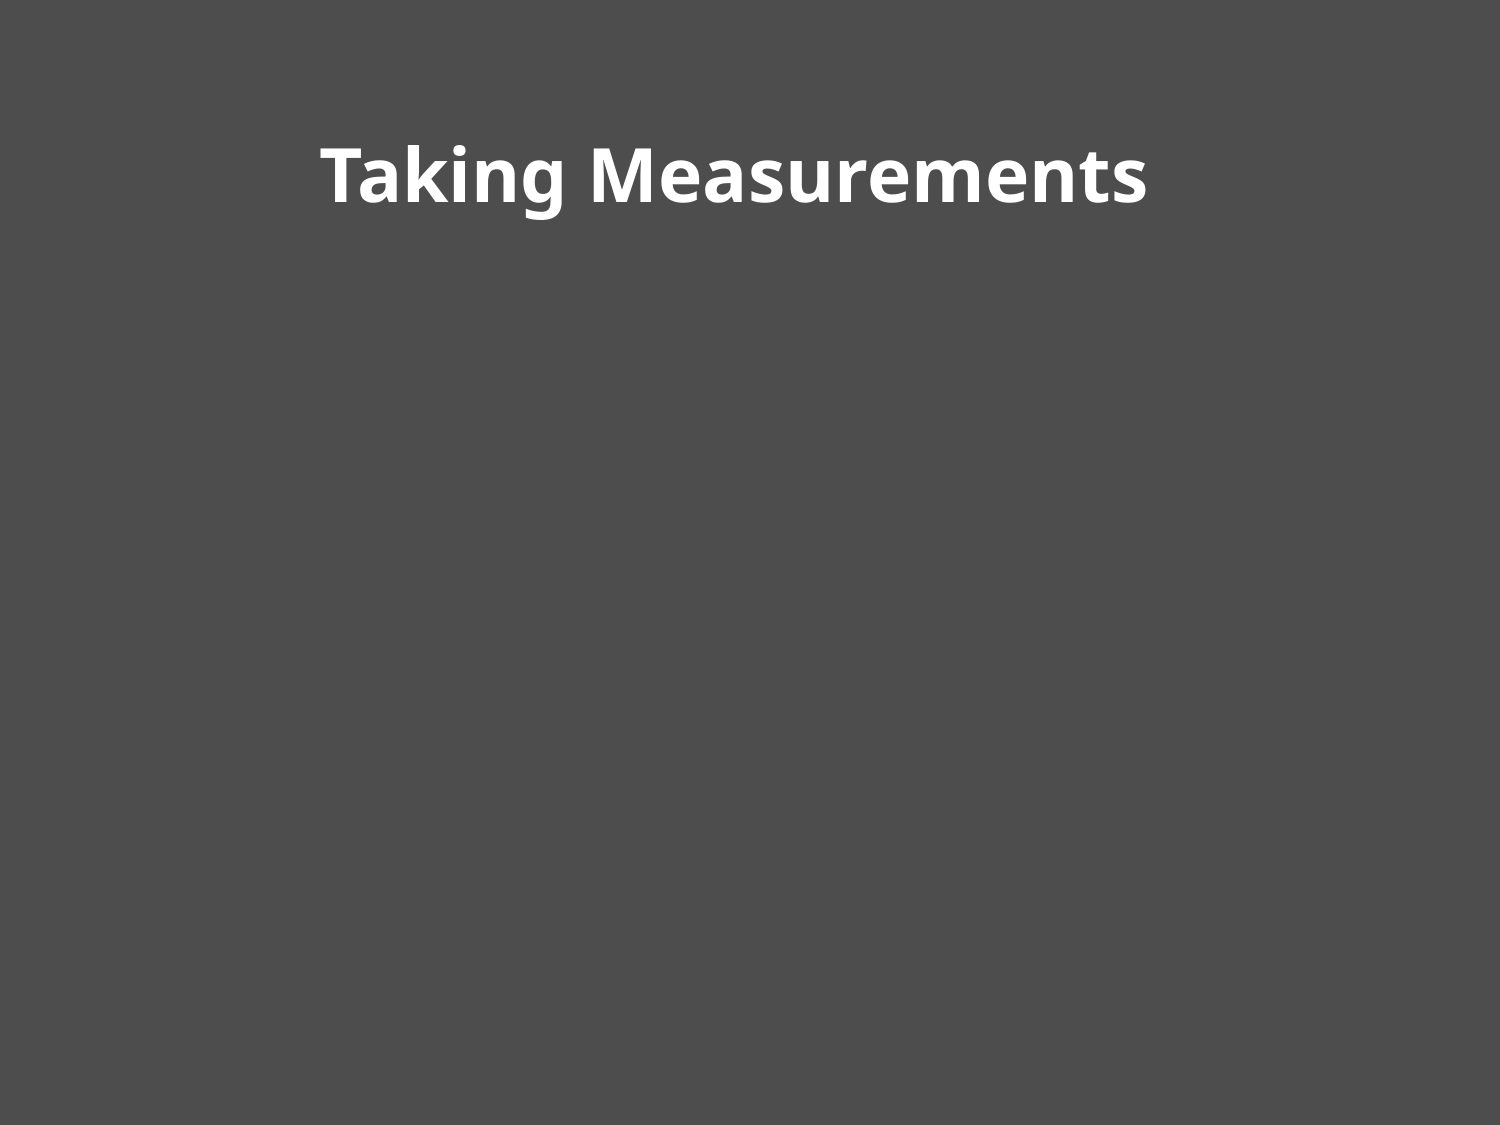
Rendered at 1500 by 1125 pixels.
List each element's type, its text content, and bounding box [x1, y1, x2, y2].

title Taking Measurements [99, 36, 1388, 226]
